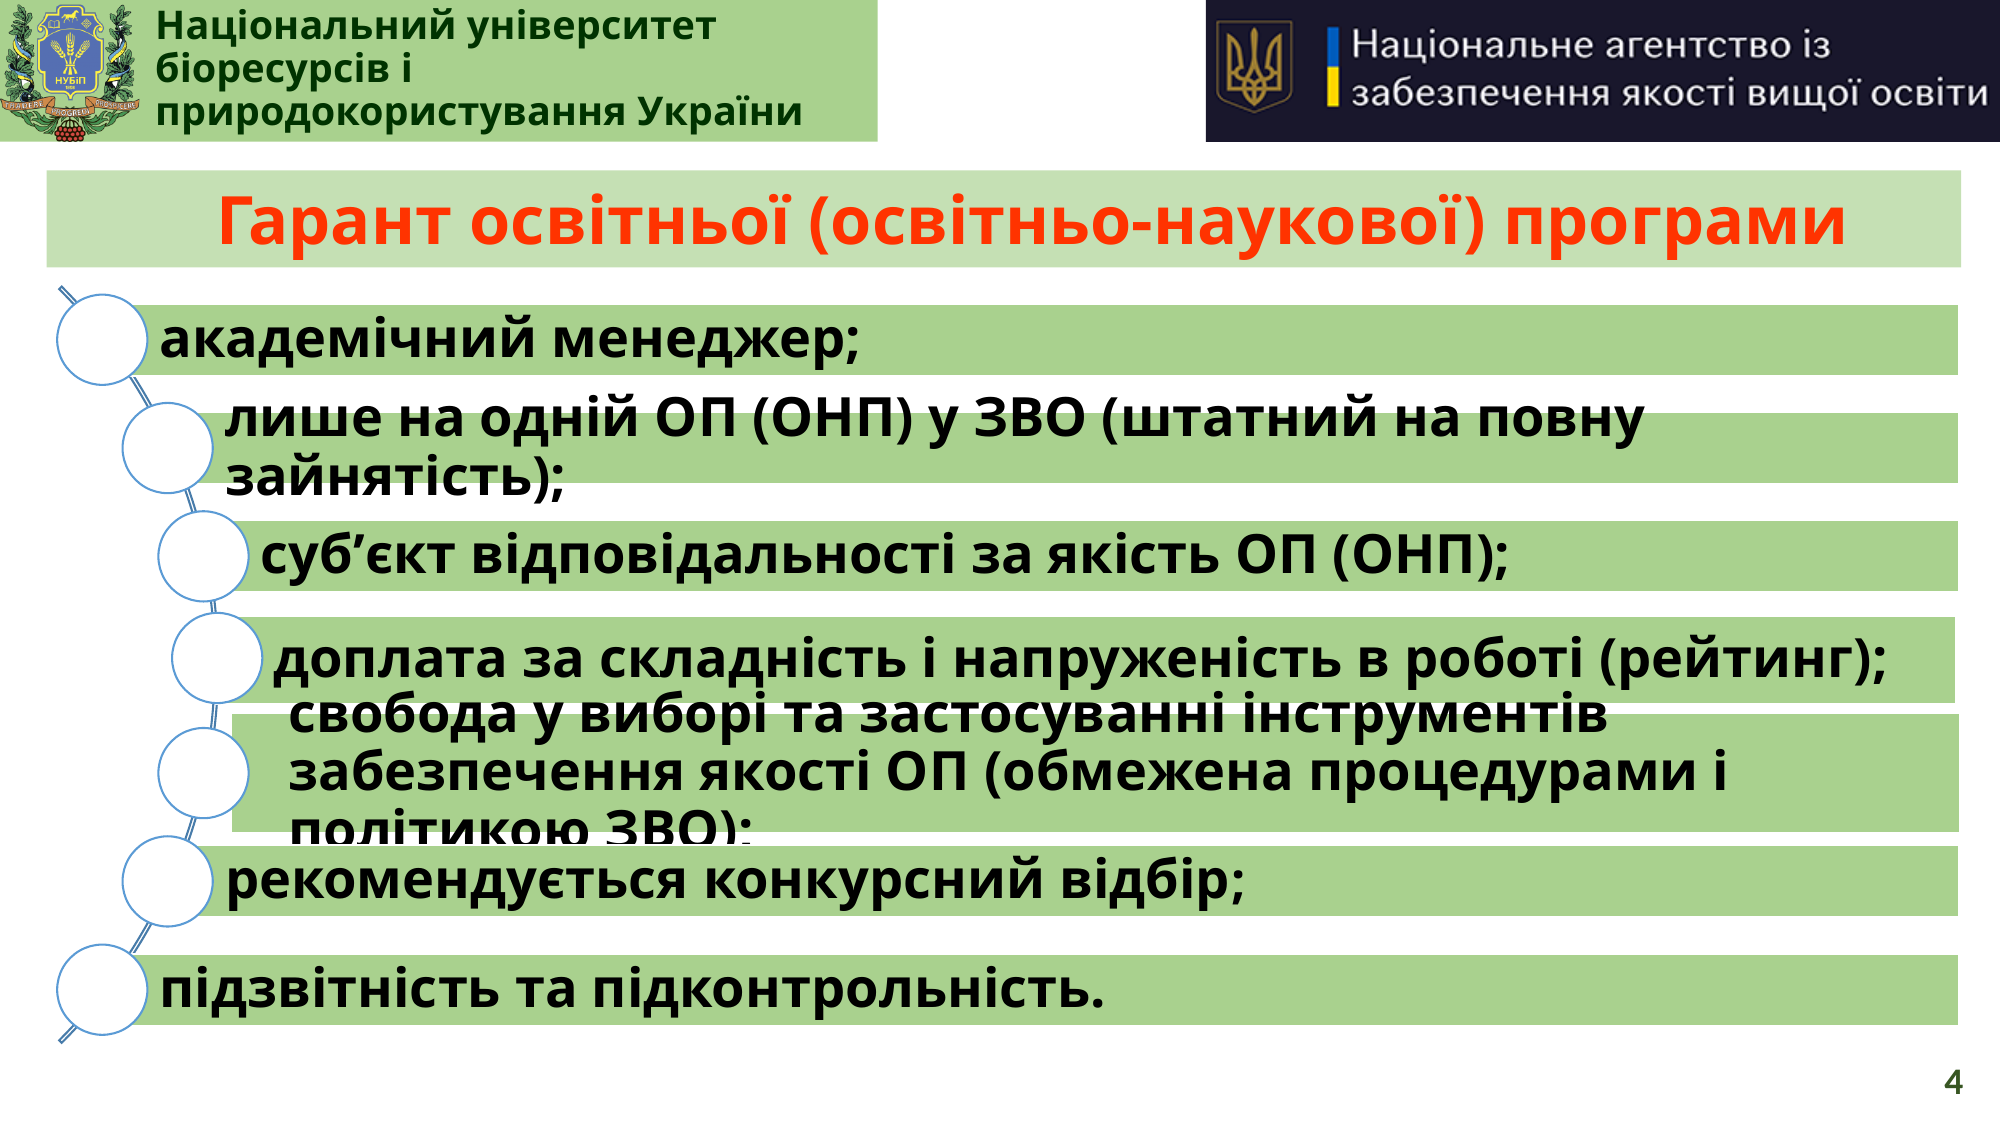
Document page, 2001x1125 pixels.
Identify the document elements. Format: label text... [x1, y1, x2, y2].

picture [1205, 0, 2000, 142]
picture [0, 2, 140, 142]
text_box Гарант освітньої (освітньо-наукової) програми [46, 170, 1962, 267]
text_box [46, 267, 1971, 1063]
slide_number 4 [1921, 1049, 1979, 1110]
